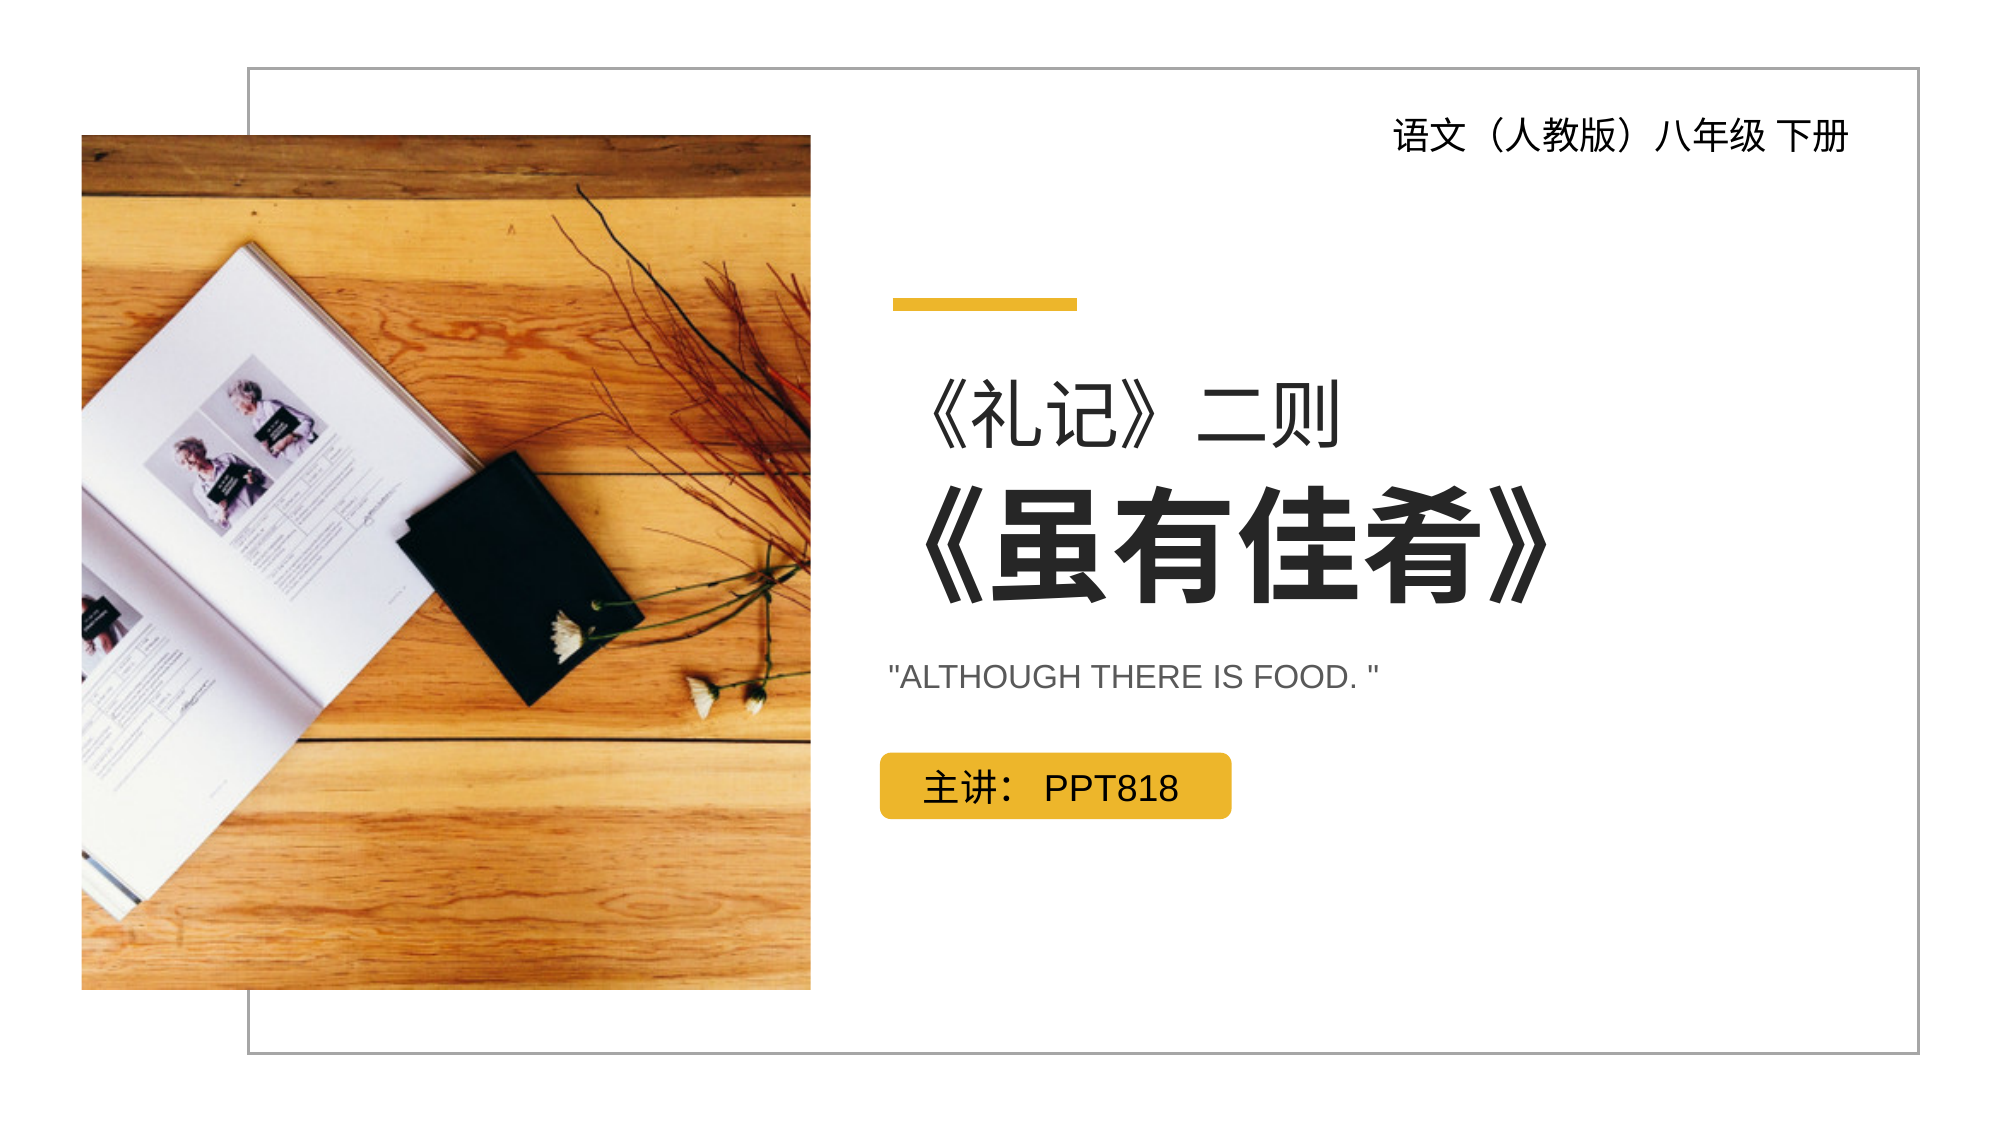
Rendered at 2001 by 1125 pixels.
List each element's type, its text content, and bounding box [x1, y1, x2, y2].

text_box 语文（人教版）八年级 下册 [1377, 104, 1895, 165]
text_box 主讲：PPT818 [907, 756, 1219, 817]
text_box 《礼记》二则 [879, 360, 1609, 459]
text_box [878, 751, 1233, 821]
picture [81, 135, 811, 990]
text_box [248, 67, 1919, 1055]
text_box "ALTHOUGH THERE IS FOOD. " [873, 627, 1725, 703]
text_box 《虽有佳肴》 [847, 459, 1955, 625]
